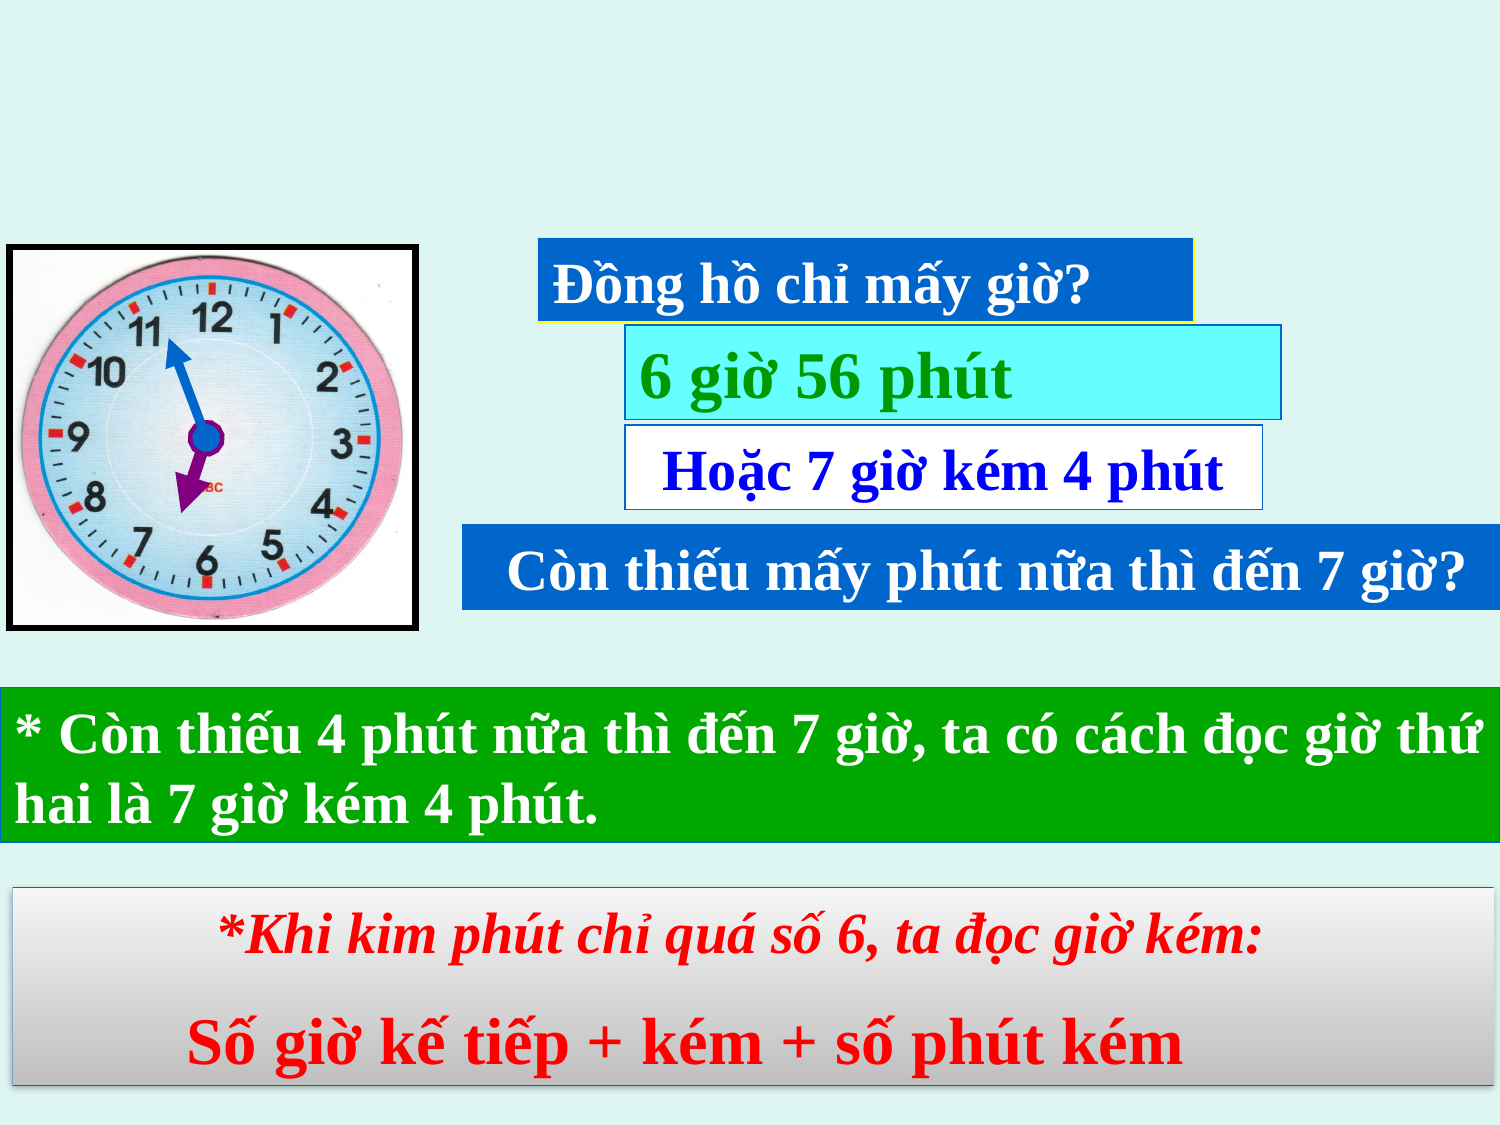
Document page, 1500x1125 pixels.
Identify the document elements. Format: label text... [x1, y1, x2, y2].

text_box *Khi kim phút chỉ quá số 6, ta đọc giờ kém: Số giờ kế tiếp + kém + số phút kém [12, 887, 1494, 1086]
text_box 6 giờ 56 phút [624, 324, 1282, 420]
text_box * Còn thiếu 4 phút nữa thì đến 7 giờ, ta có cách đọc giờ thứ hai là 7 giờ kém 4 phút. [0, 687, 1500, 843]
text_box Đồng hồ chỉ mấy giờ? [537, 237, 1194, 323]
text_box Còn thiếu mấy phút nữa thì đến 7 giờ? [462, 525, 1500, 610]
text_box Hoặc 7 giờ kém 4 phút [624, 425, 1263, 510]
picture [12, 249, 413, 626]
